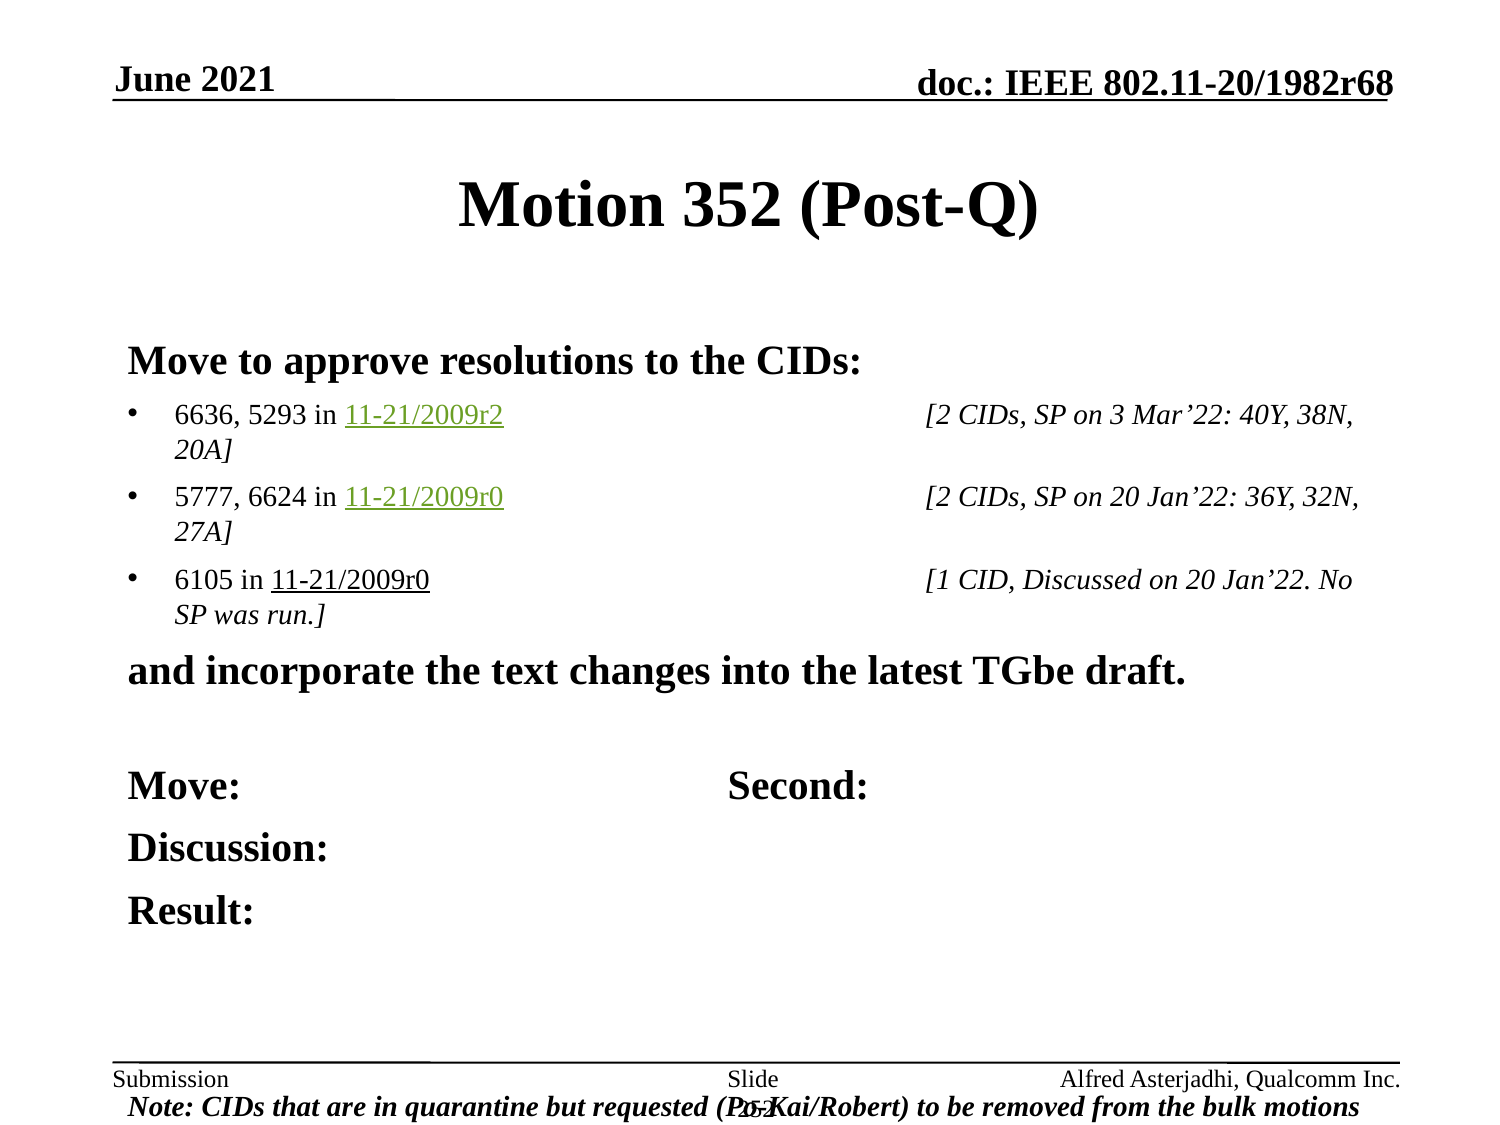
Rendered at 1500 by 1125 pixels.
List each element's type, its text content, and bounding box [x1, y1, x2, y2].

title Motion 352 (Post-Q) [112, 112, 1388, 288]
slide_number Slide 252 [712, 1061, 800, 1123]
footer Alfred Asterjadhi, Qualcomm Inc. [878, 1061, 1402, 1093]
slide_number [114, 54, 423, 100]
list Move to approve resolutions to the CIDs: 6636, 5293 in 11-21/2009r2 [2 CIDs, SP on 3 Mar’22: 40Y, 38N, 20A] 5777, 6624 in 11-21/2009r0 [2 CIDs, SP on 20 Jan’22: 36Y, 32N, 27A] 6105 in 11-21/2009r0 [1 CID, Discussed on 20 Jan’22. No SP was run.] and incorporate the text changes into the latest TGbe draft. Move: Second: Discussion: Result: Note: CIDs that are in quarantine but requested (Po-Kai/Robert) to be removed from the bulk motions in order to have a separate discussion. [112, 324, 1388, 1063]
